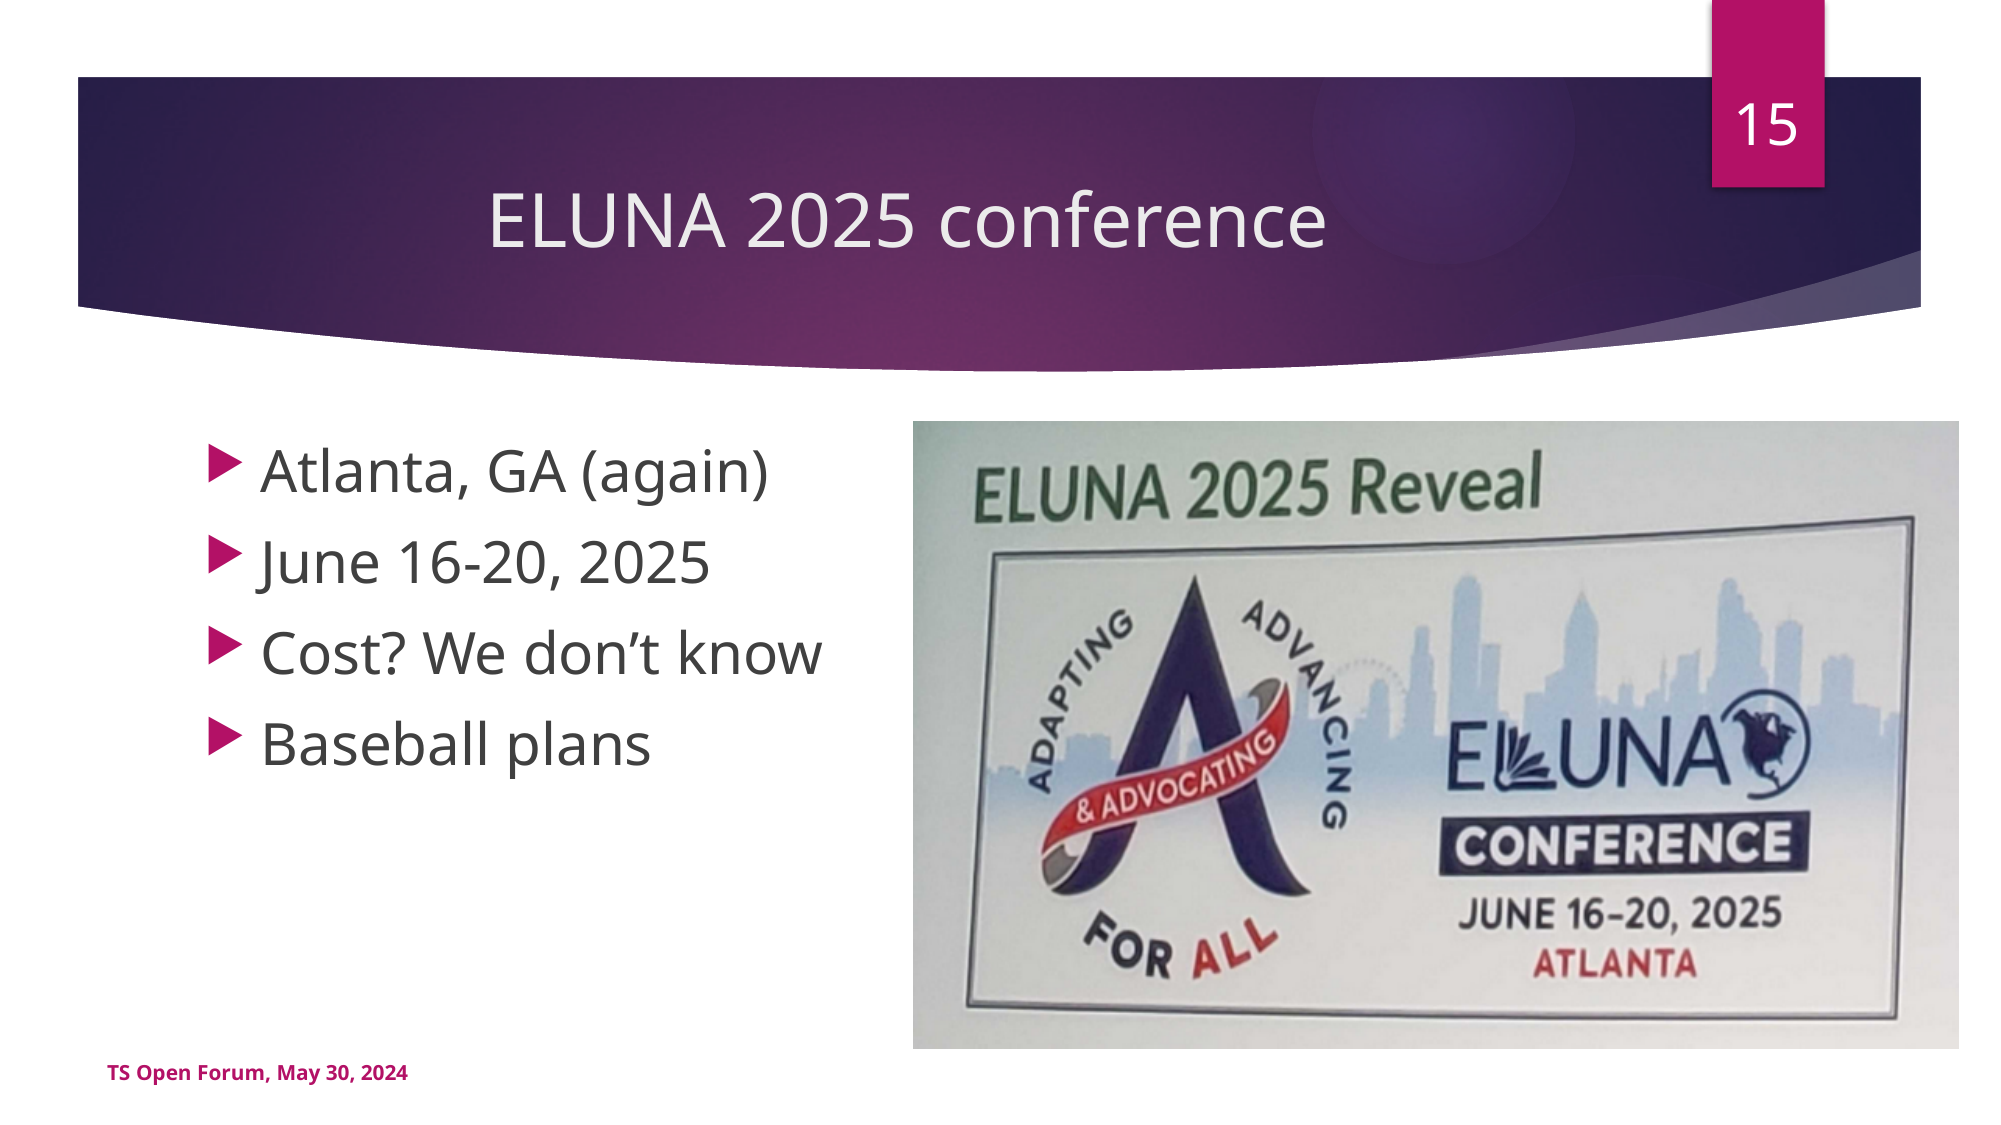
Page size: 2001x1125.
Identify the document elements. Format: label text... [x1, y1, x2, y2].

title ELUNA 2025 conference [189, 159, 1627, 276]
picture [913, 421, 1959, 1049]
list Atlanta, GA (again) June 16-20, 2025 Cost? We don’t know Baseball plans [189, 427, 907, 988]
footer TS Open Forum, May 30, 2024 [92, 1048, 726, 1099]
slide_number 15 [1698, 48, 1836, 175]
